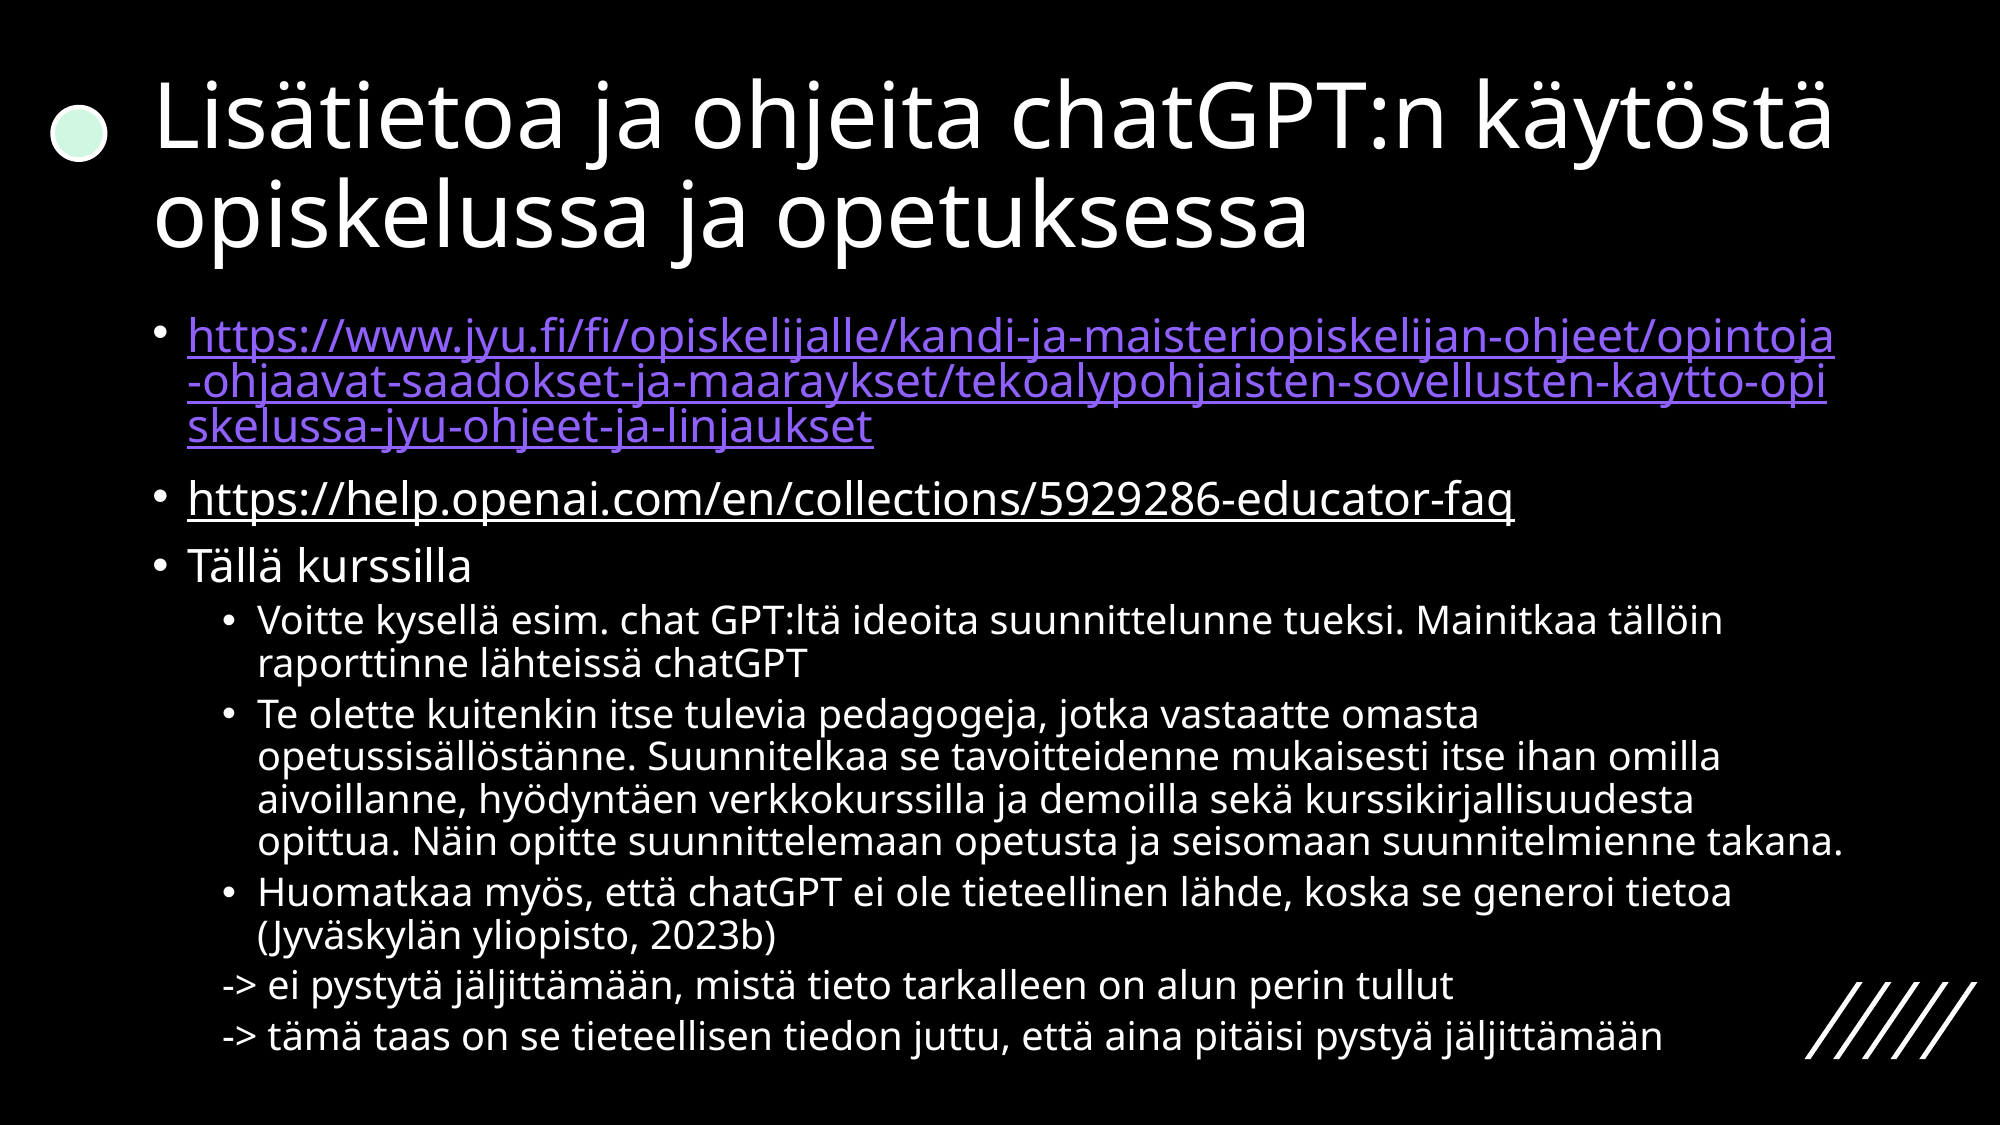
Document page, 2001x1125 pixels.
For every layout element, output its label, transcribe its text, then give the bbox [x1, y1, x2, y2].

title Lisätietoa ja ohjeita chatGPT:n käytöstä opiskelussa ja opetuksessa [137, 59, 1863, 278]
list https://www.jyu.fi/fi/opiskelijalle/kandi-ja-maisteriopiskelijan-ohjeet/opintoja-ohjaavat-saadokset-ja-maaraykset/tekoalypohjaisten-sovellusten-kaytto-opiskelussa-jyu-ohjeet-ja-linjaukset https://help.openai.com/en/collections/5929286-educator-faq Tällä kurssilla Voitte kysellä esim. chat GPT:ltä ideoita suunnittelunne tueksi. Mainitkaa tällöin raporttinne lähteissä chatGPT Te olette kuitenkin itse tulevia pedagogeja, jotka vastaatte omasta opetussisällöstänne. Suunnitelkaa se tavoitteidenne mukaisesti itse ihan omilla aivoillanne, hyödyntäen verkkokurssilla ja demoilla sekä kurssikirjallisuudesta opittua. Näin opitte suunnittelemaan opetusta ja seisomaan suunnitelmienne takana. Huomatkaa myös, että chatGPT ei ole tieteellinen lähde, koska se generoi tietoa (Jyväskylän yliopisto, 2023b) -> ei pystytä jäljittämään, mistä tieto tarkalleen on alun perin tullut -> tämä taas on se tieteellisen tiedon juttu, että aina pitäisi pystyä jäljittämään [137, 299, 1863, 1014]
